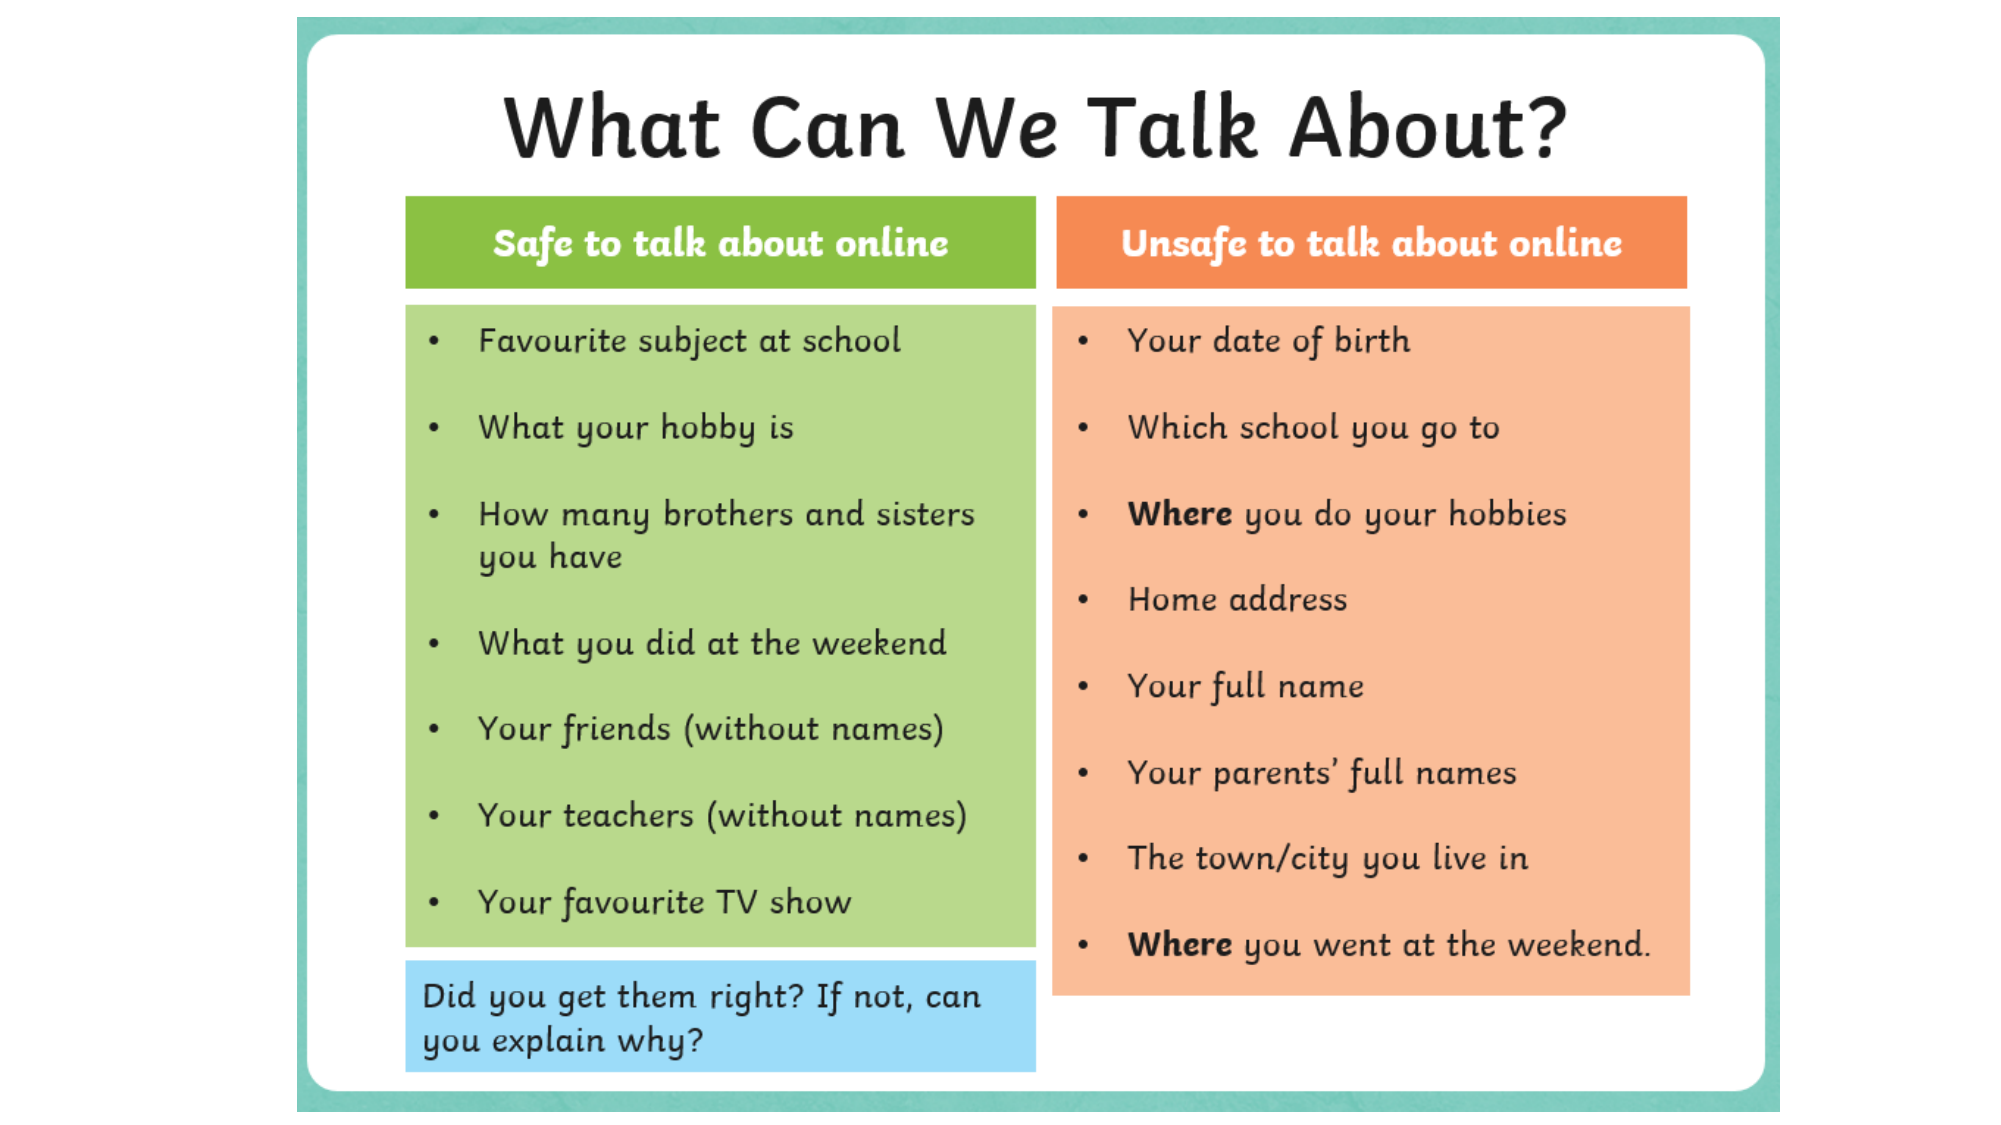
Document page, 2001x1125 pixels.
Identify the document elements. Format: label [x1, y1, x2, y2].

picture [297, 17, 1780, 1112]
